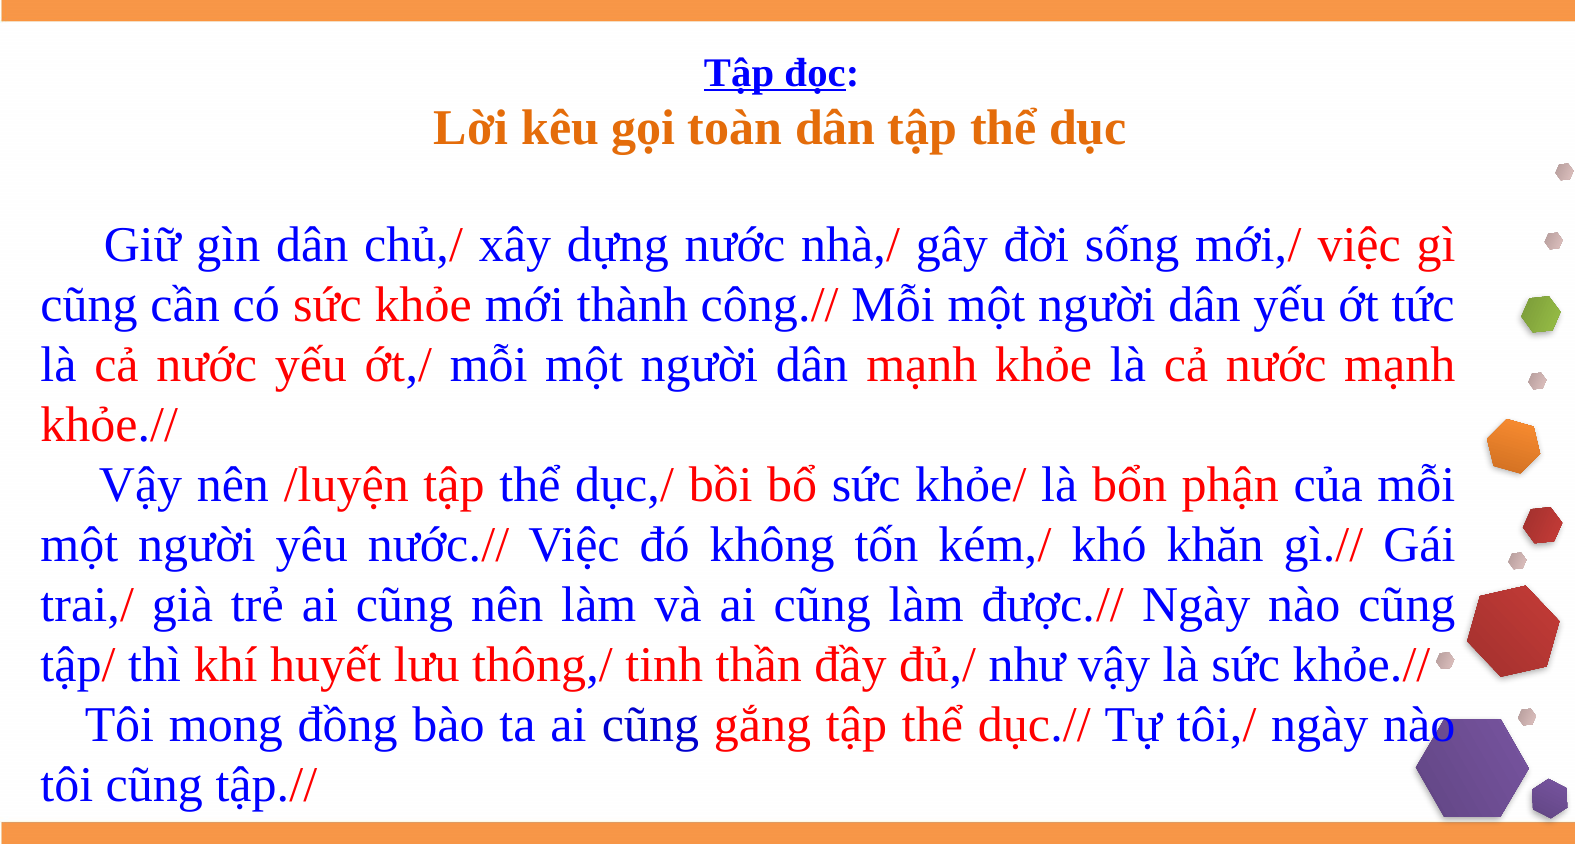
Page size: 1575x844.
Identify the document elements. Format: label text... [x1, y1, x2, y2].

text_box [1528, 372, 1547, 390]
picture [0, 0, 1575, 844]
text_box [1544, 232, 1563, 250]
text_box [1532, 778, 1568, 819]
text_box [1467, 585, 1560, 677]
text_box [1487, 419, 1541, 474]
text_box [1508, 552, 1527, 570]
text_box [1522, 507, 1563, 544]
text_box Giữ gìn dân chủ,/ xây dựng nước nhà,/ gây đời sống mới,/ việc gì cũng cần có sức khỏe mới thành công.// Mỗi một người dân yếu ớt tức là cả nước yếu ớt,/ mỗi một người dân mạnh khỏe là cả nước mạnh khỏe.// Vậy nên /luyện tập thể dục,/ bồi bổ sức khỏe/ là bổn phận của mỗi một người yêu nước.// Việc đó không tốn kém,/ khó khăn gì.// Gái trai,/ già trẻ ai cũng nên làm và ai cũng làm được.// Ngày nào cũng tập/ thì khí huyết lưu thông,/ tinh thần đầy đủ,/ như vậy là sức khỏe.// Tôi mong đồng bào ta ai cũng gắng tập thể dục.// Tự tôi,/ ngày nào tôi cũng tập.// [29, 205, 1467, 817]
text_box [1555, 163, 1574, 181]
text_box [1467, 719, 1529, 817]
text_box Tập đọc: Lời kêu gọi toàn dân tập thể dục [224, 23, 1349, 162]
text_box [1518, 708, 1536, 726]
text_box [1521, 296, 1561, 333]
